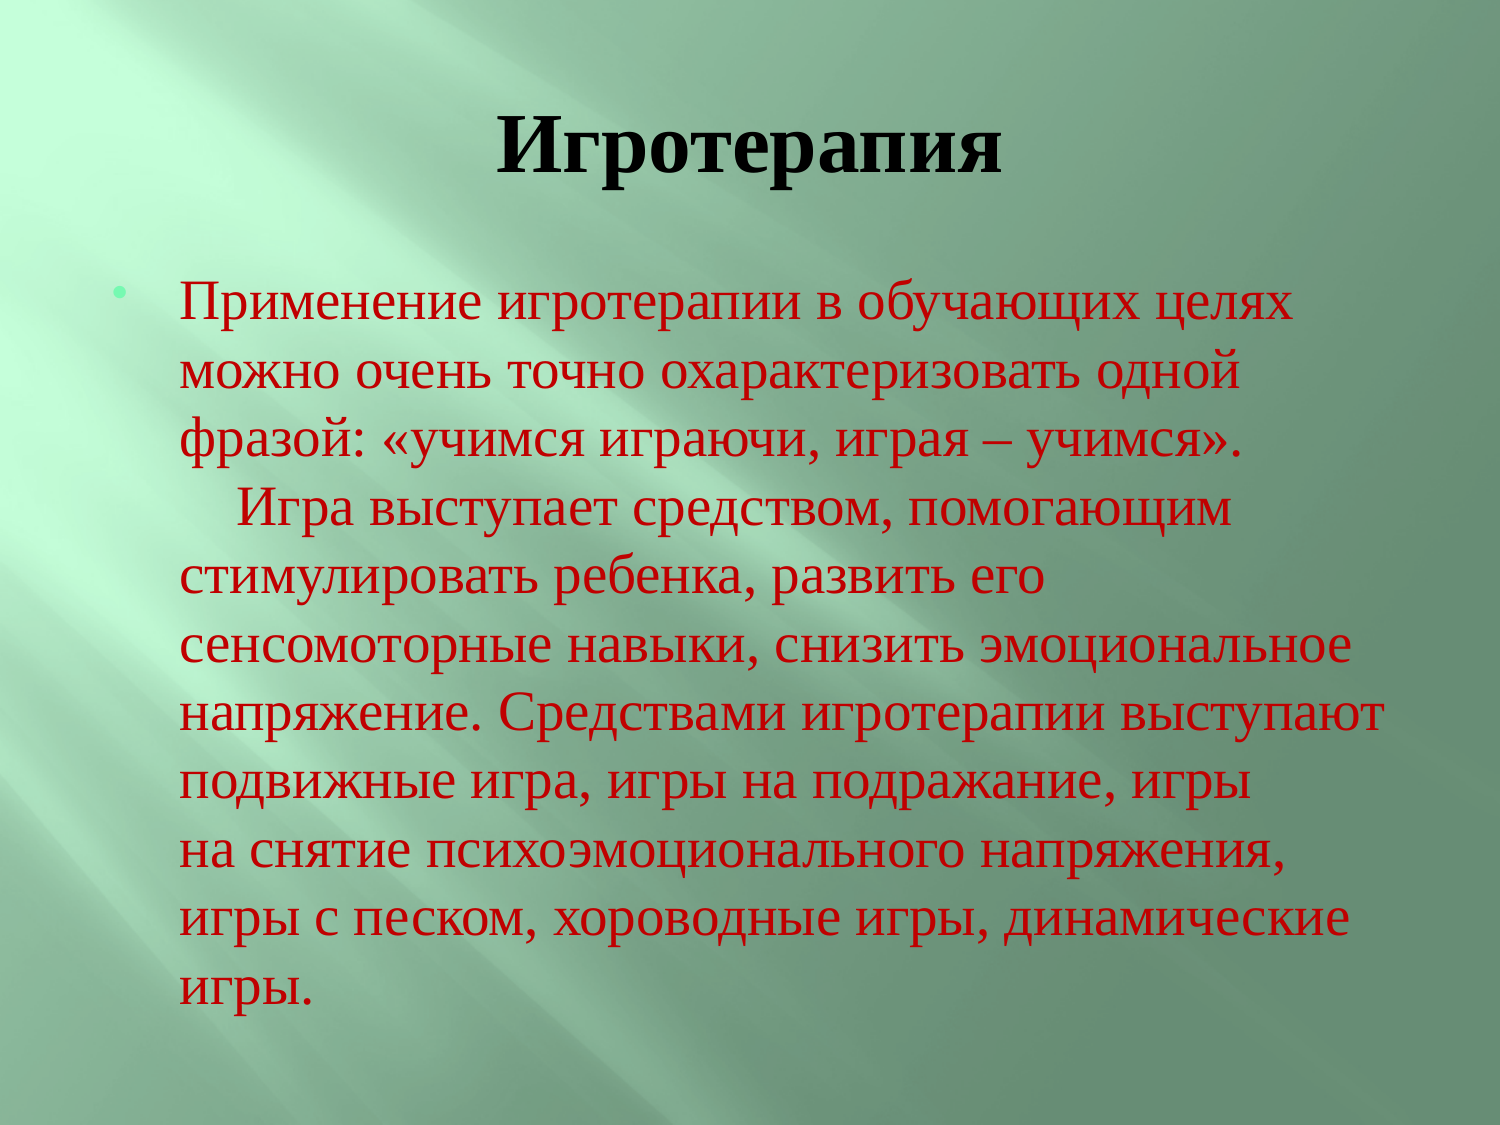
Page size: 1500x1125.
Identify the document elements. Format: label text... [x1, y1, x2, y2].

title Игротерапия [75, 45, 1425, 233]
list Применение игротерапии в обучающих целях можно очень точно охарактеризовать одной фразой: «учимся играючи, играя – учимся». Игра выступает средством, помогающим стимулировать ребенка, развить его сенсомоторные навыки, снизить эмоциональное напряжение. Средствами игротерапии выступают подвижные игра, игры на подражание, игры на снятие психоэмоционального напряжения, игры с песком, хороводные игры, динамические игры. [76, 255, 1427, 1028]
